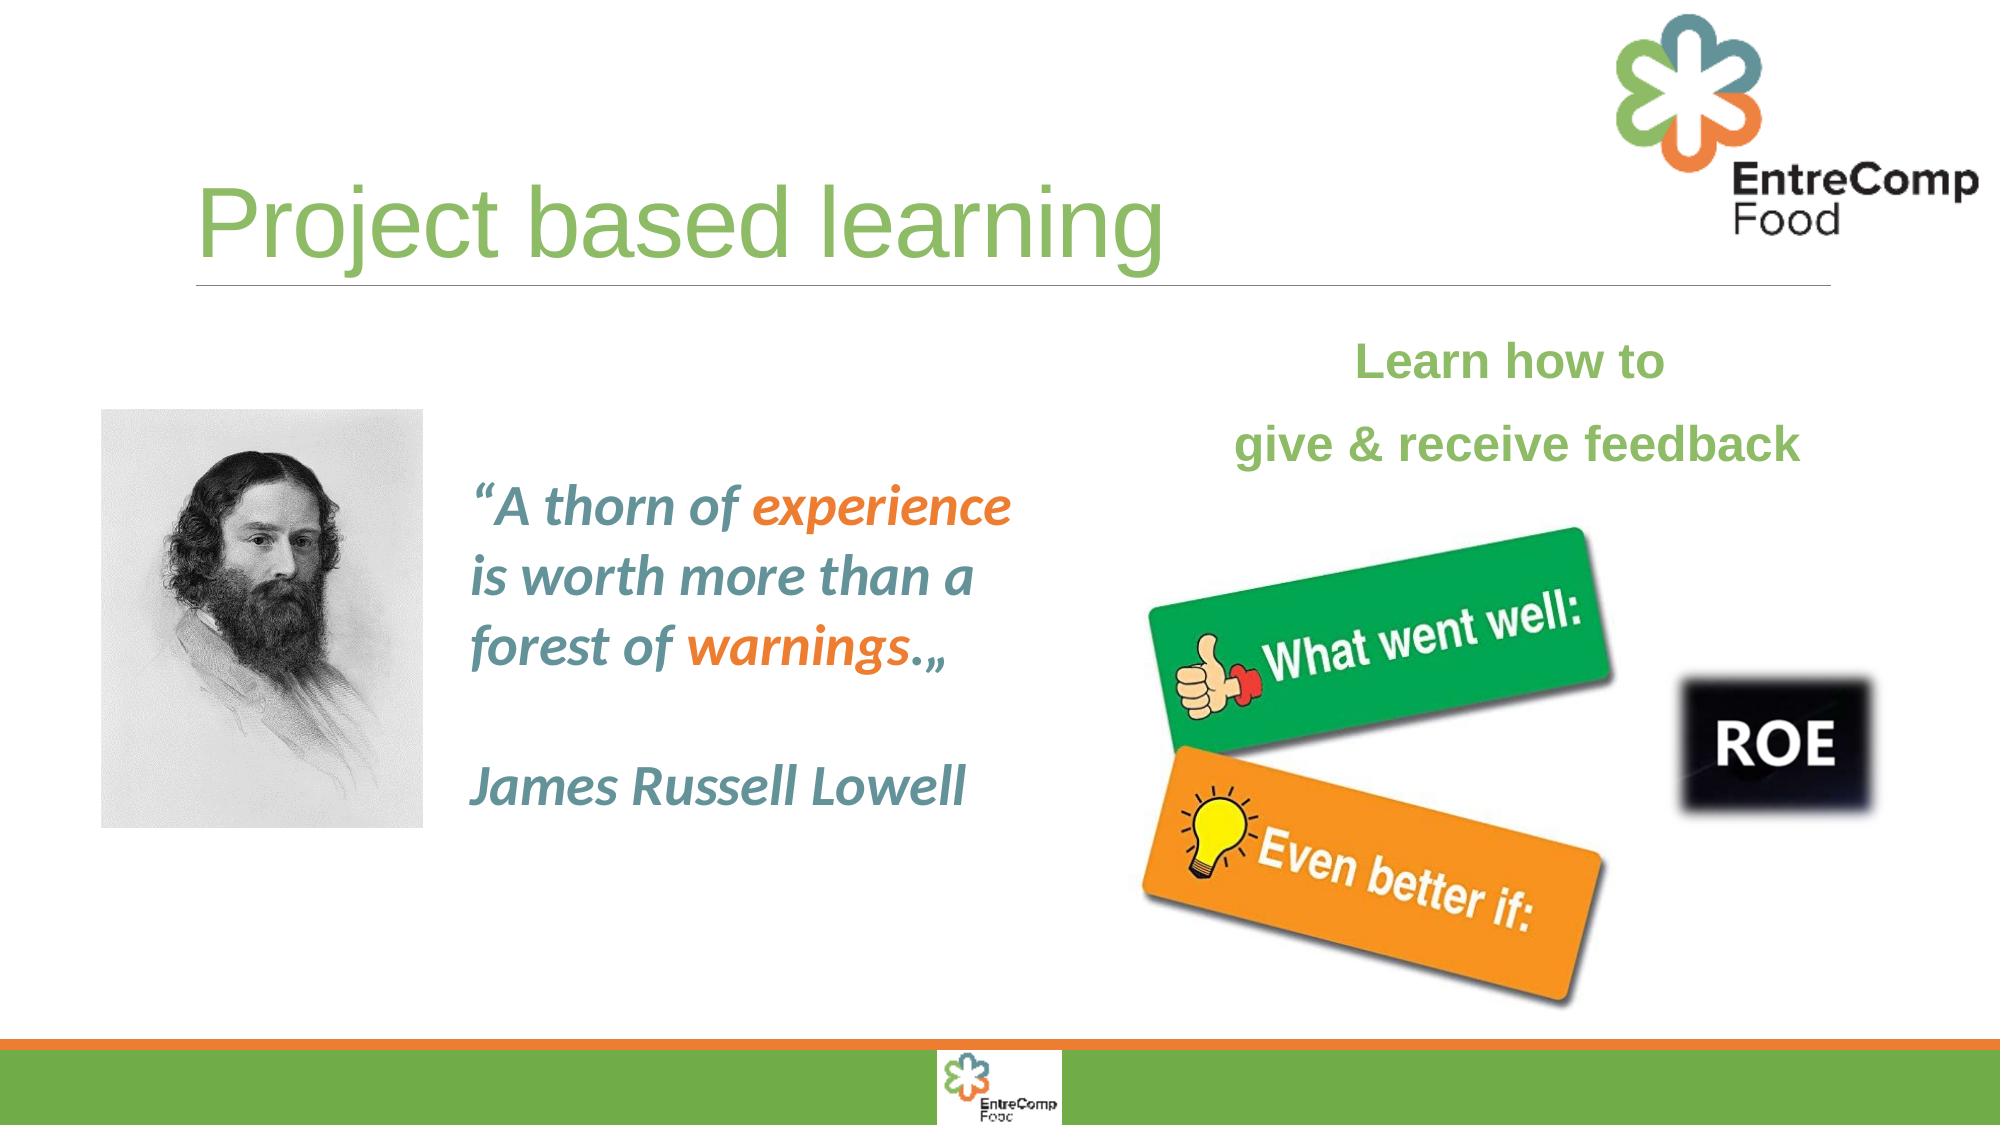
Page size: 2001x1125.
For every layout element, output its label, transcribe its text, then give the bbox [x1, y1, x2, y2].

title Project based learning [180, 47, 1654, 285]
picture [1590, 5, 1996, 247]
picture [100, 409, 424, 829]
text_box “A thorn of experience is worth more than a forest of warnings.„ James Russell Lowell [455, 459, 1034, 825]
picture [1128, 516, 1622, 1014]
list Learn how to give & receive feedback [1093, 327, 1926, 955]
picture [937, 1050, 1062, 1125]
picture [1664, 661, 1888, 829]
